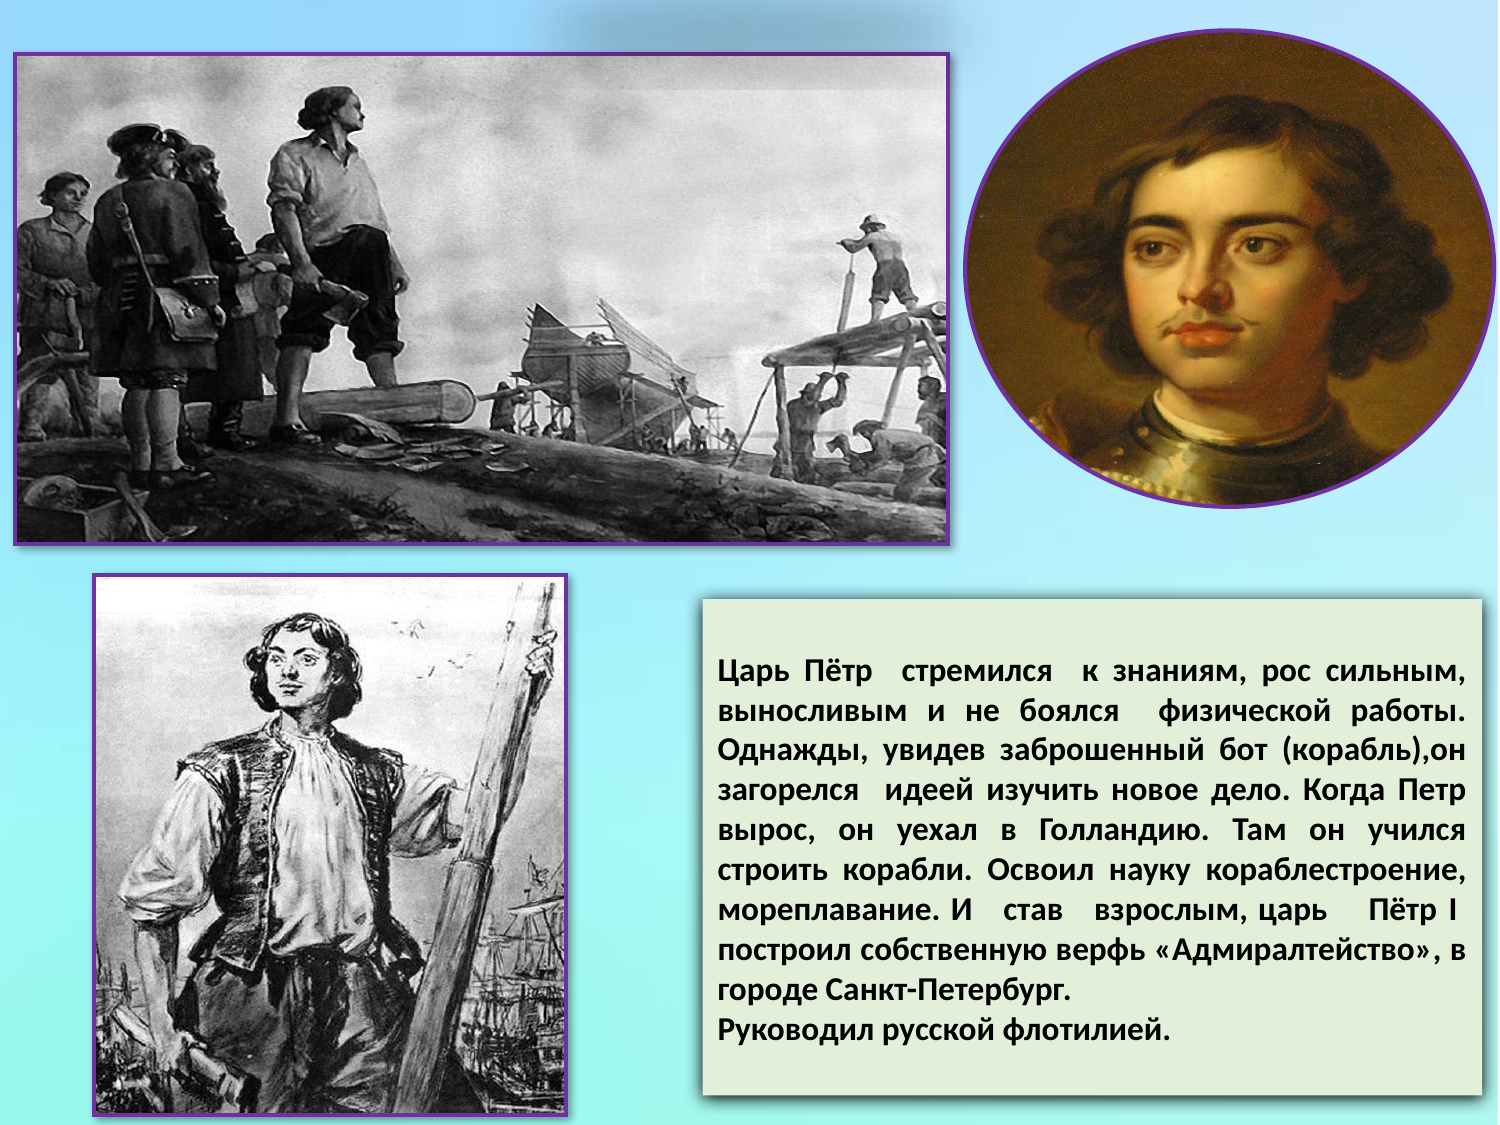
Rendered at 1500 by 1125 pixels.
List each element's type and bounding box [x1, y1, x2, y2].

text_box [17, 30, 1495, 1113]
picture [0, 0, 1498, 1125]
